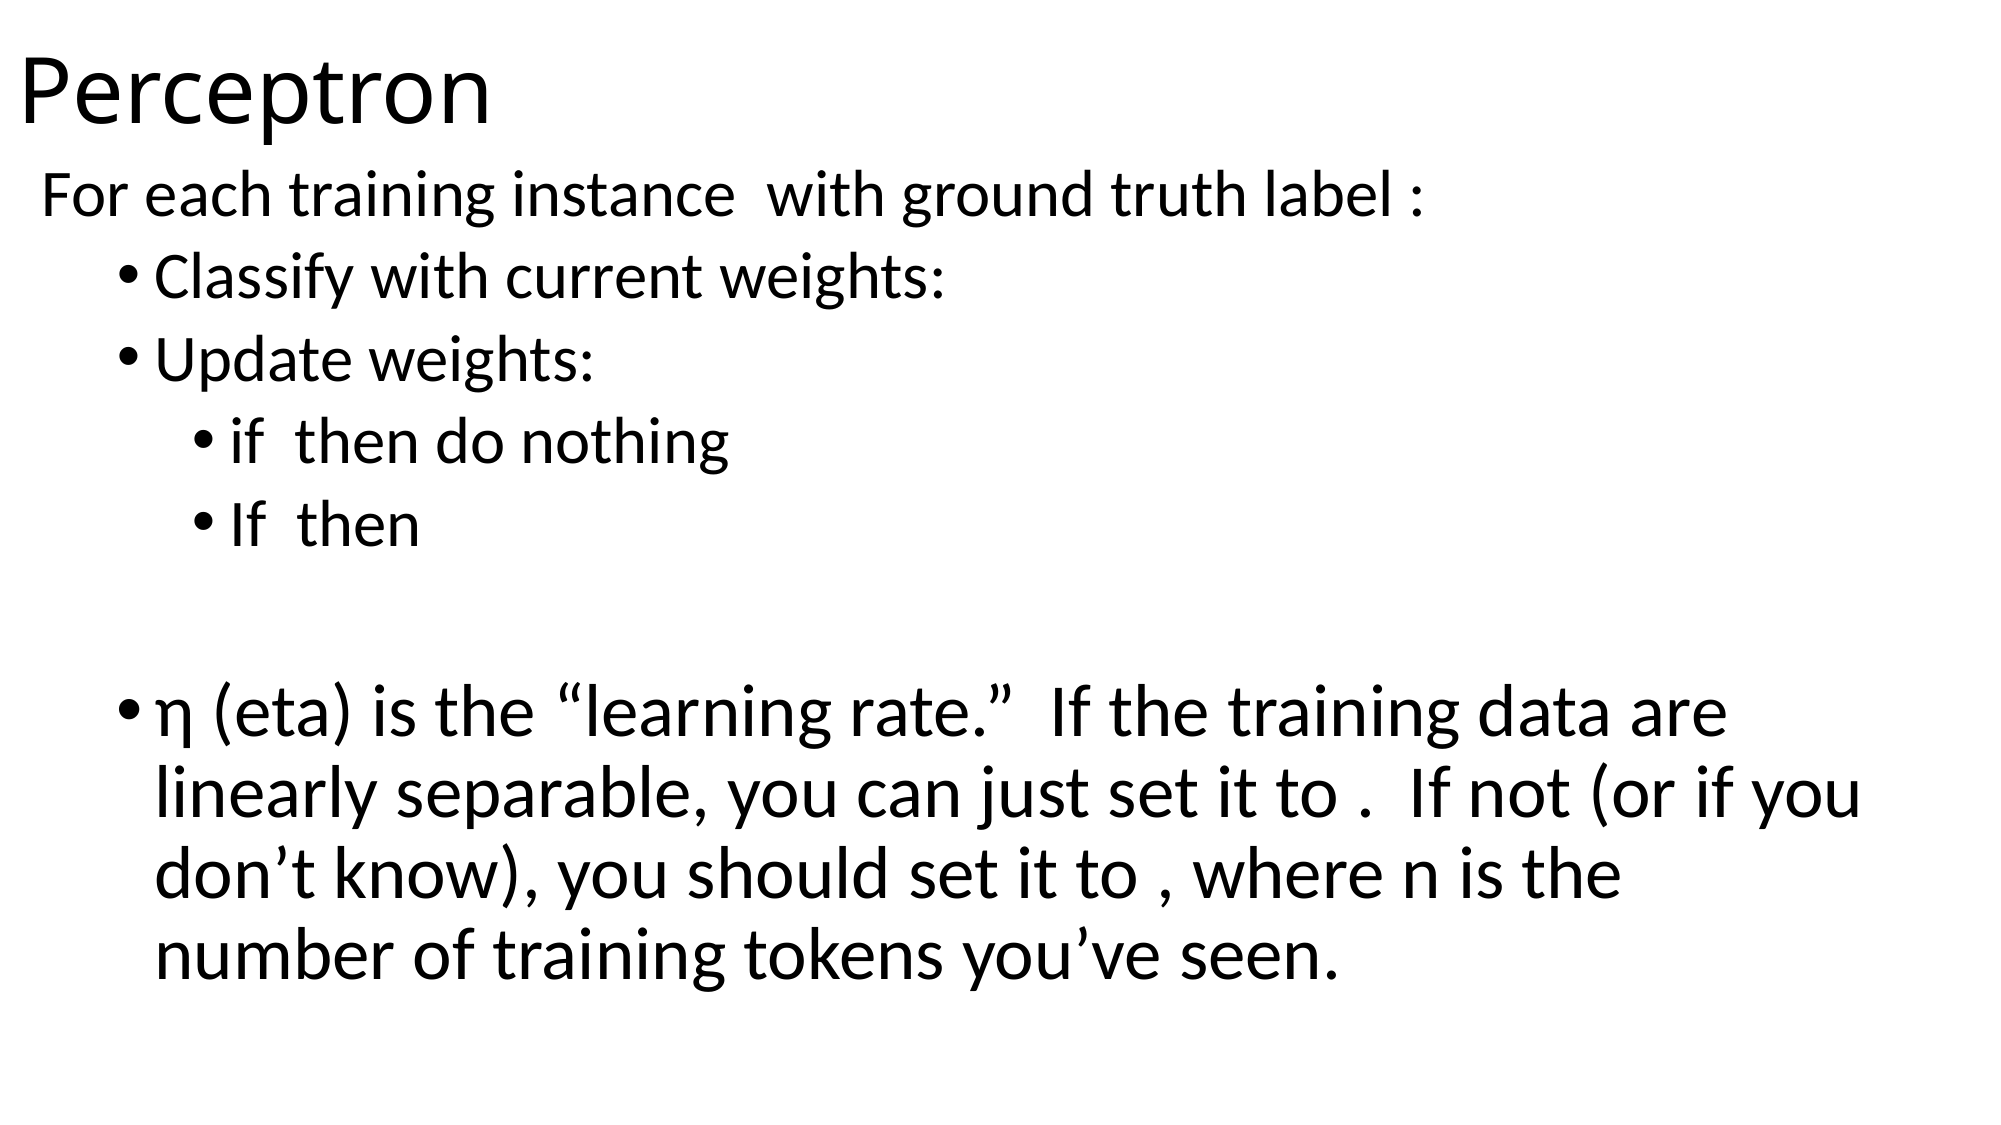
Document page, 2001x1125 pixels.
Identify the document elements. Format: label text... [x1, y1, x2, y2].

title Perceptron [2, 0, 565, 188]
